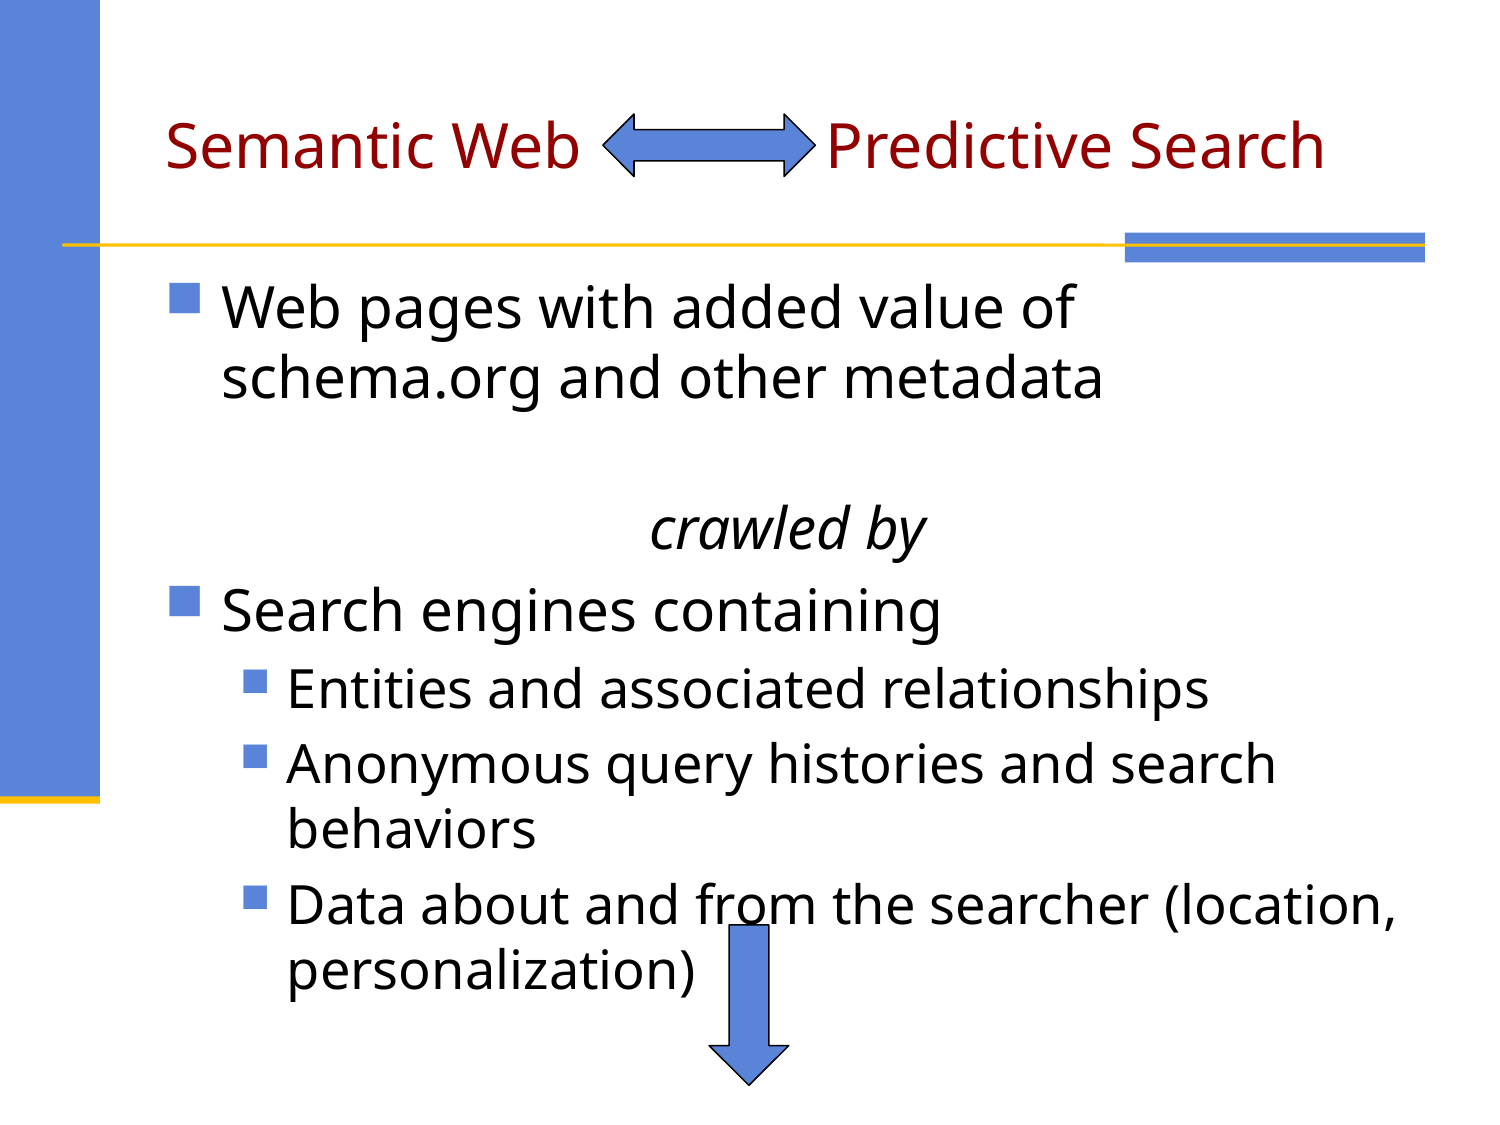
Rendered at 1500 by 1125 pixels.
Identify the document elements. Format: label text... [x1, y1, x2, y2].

title Semantic Web Predictive Search [150, 50, 1425, 238]
list Web pages with added value of schema.org and other metadata crawled by Search engines containing Entities and associated relationships Anonymous query histories and search behaviors Data about and from the searcher (location, personalization) [150, 262, 1425, 1088]
text_box [602, 113, 816, 177]
text_box [709, 924, 789, 1086]
